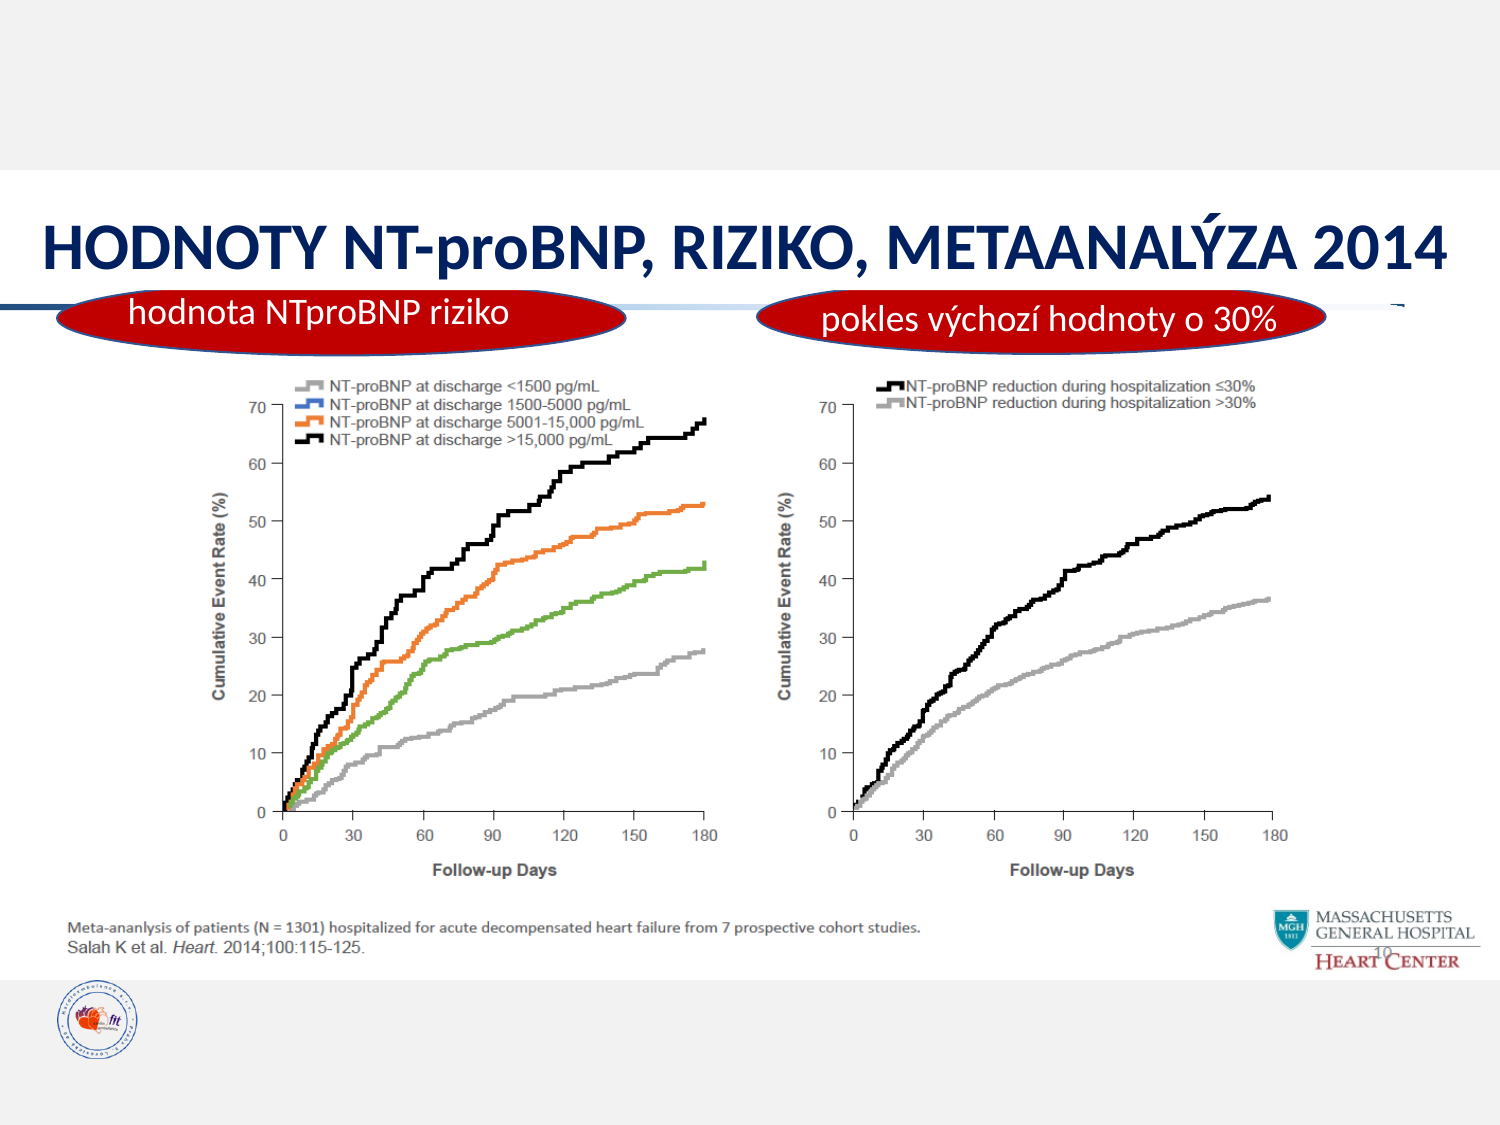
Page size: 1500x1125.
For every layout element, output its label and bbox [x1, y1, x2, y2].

picture [57, 980, 148, 1059]
list [0, 170, 1500, 981]
